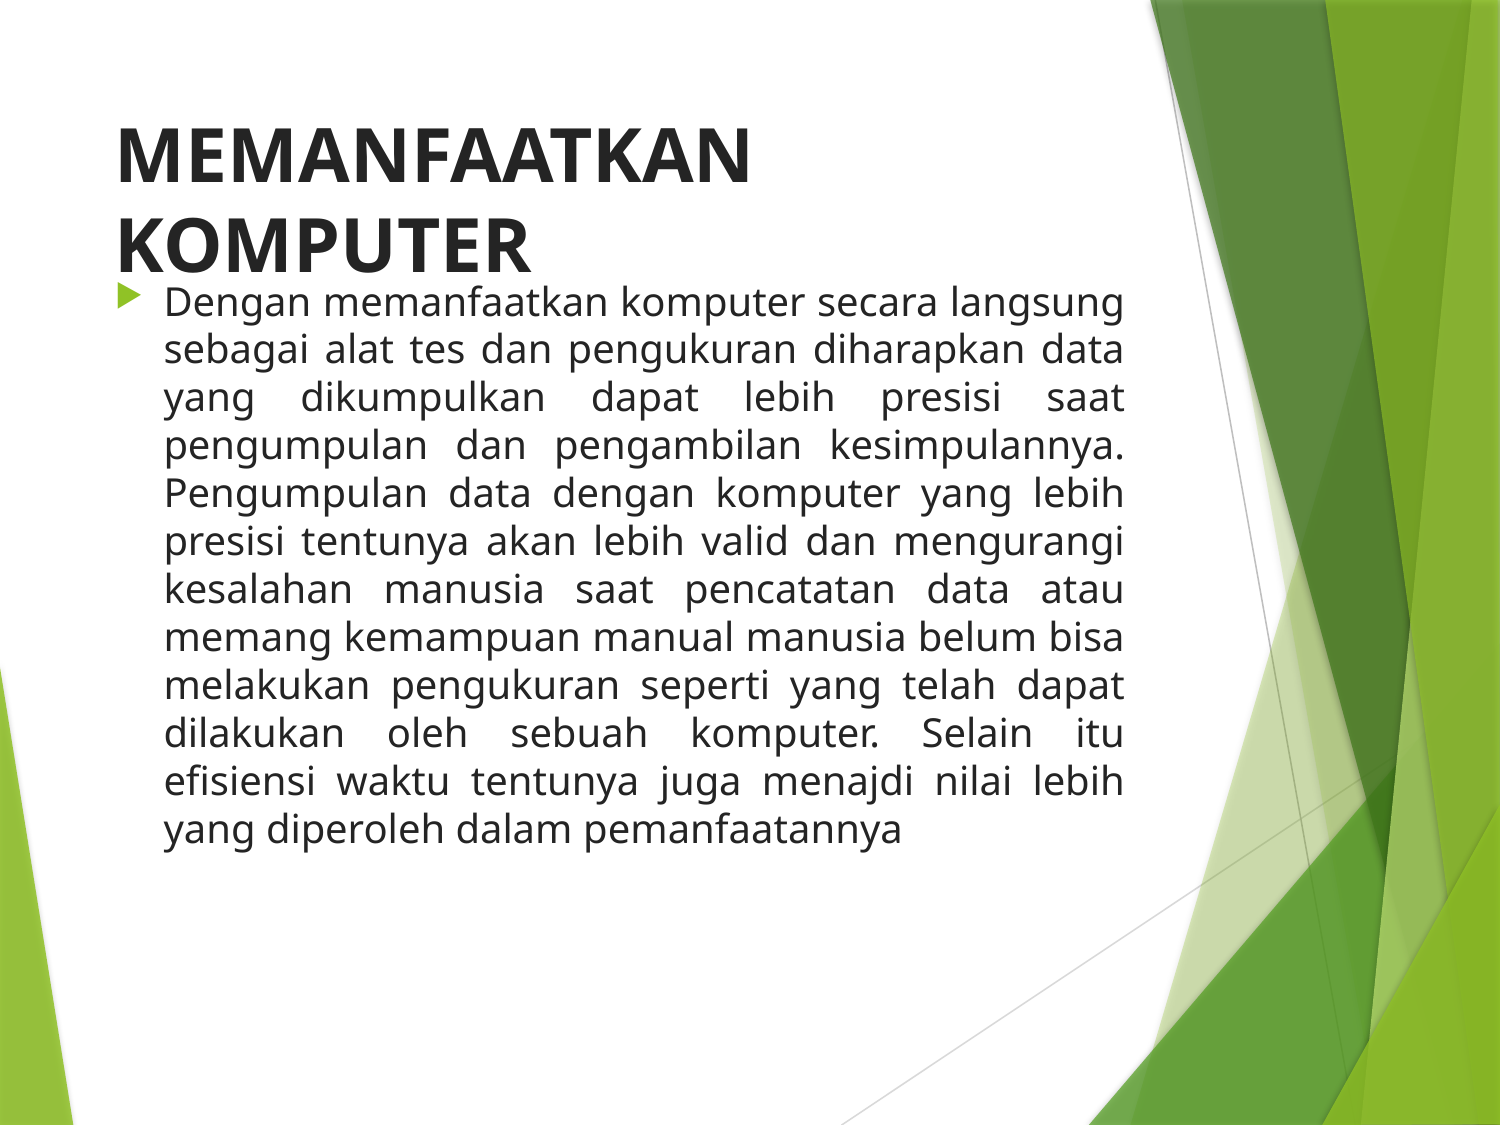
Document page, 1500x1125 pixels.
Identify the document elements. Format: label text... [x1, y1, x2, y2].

title MEMANFAATKAN KOMPUTER [99, 99, 1142, 268]
list Dengan memanfaatkan komputer secara langsung sebagai alat tes dan pengukuran diharapkan data yang dikumpulkan dapat lebih presisi saat pengumpulan dan pengambilan kesimpulannya. Pengumpulan data dengan komputer yang lebih presisi tentunya akan lebih valid dan mengurangi kesalahan manusia saat pencatatan data atau memang kemampuan manual manusia belum bisa melakukan pengukuran seperti yang telah dapat dilakukan oleh sebuah komputer. Selain itu efisiensi waktu tentunya juga menajdi nilai lebih yang diperoleh dalam pemanfaatannya [99, 268, 1142, 906]
